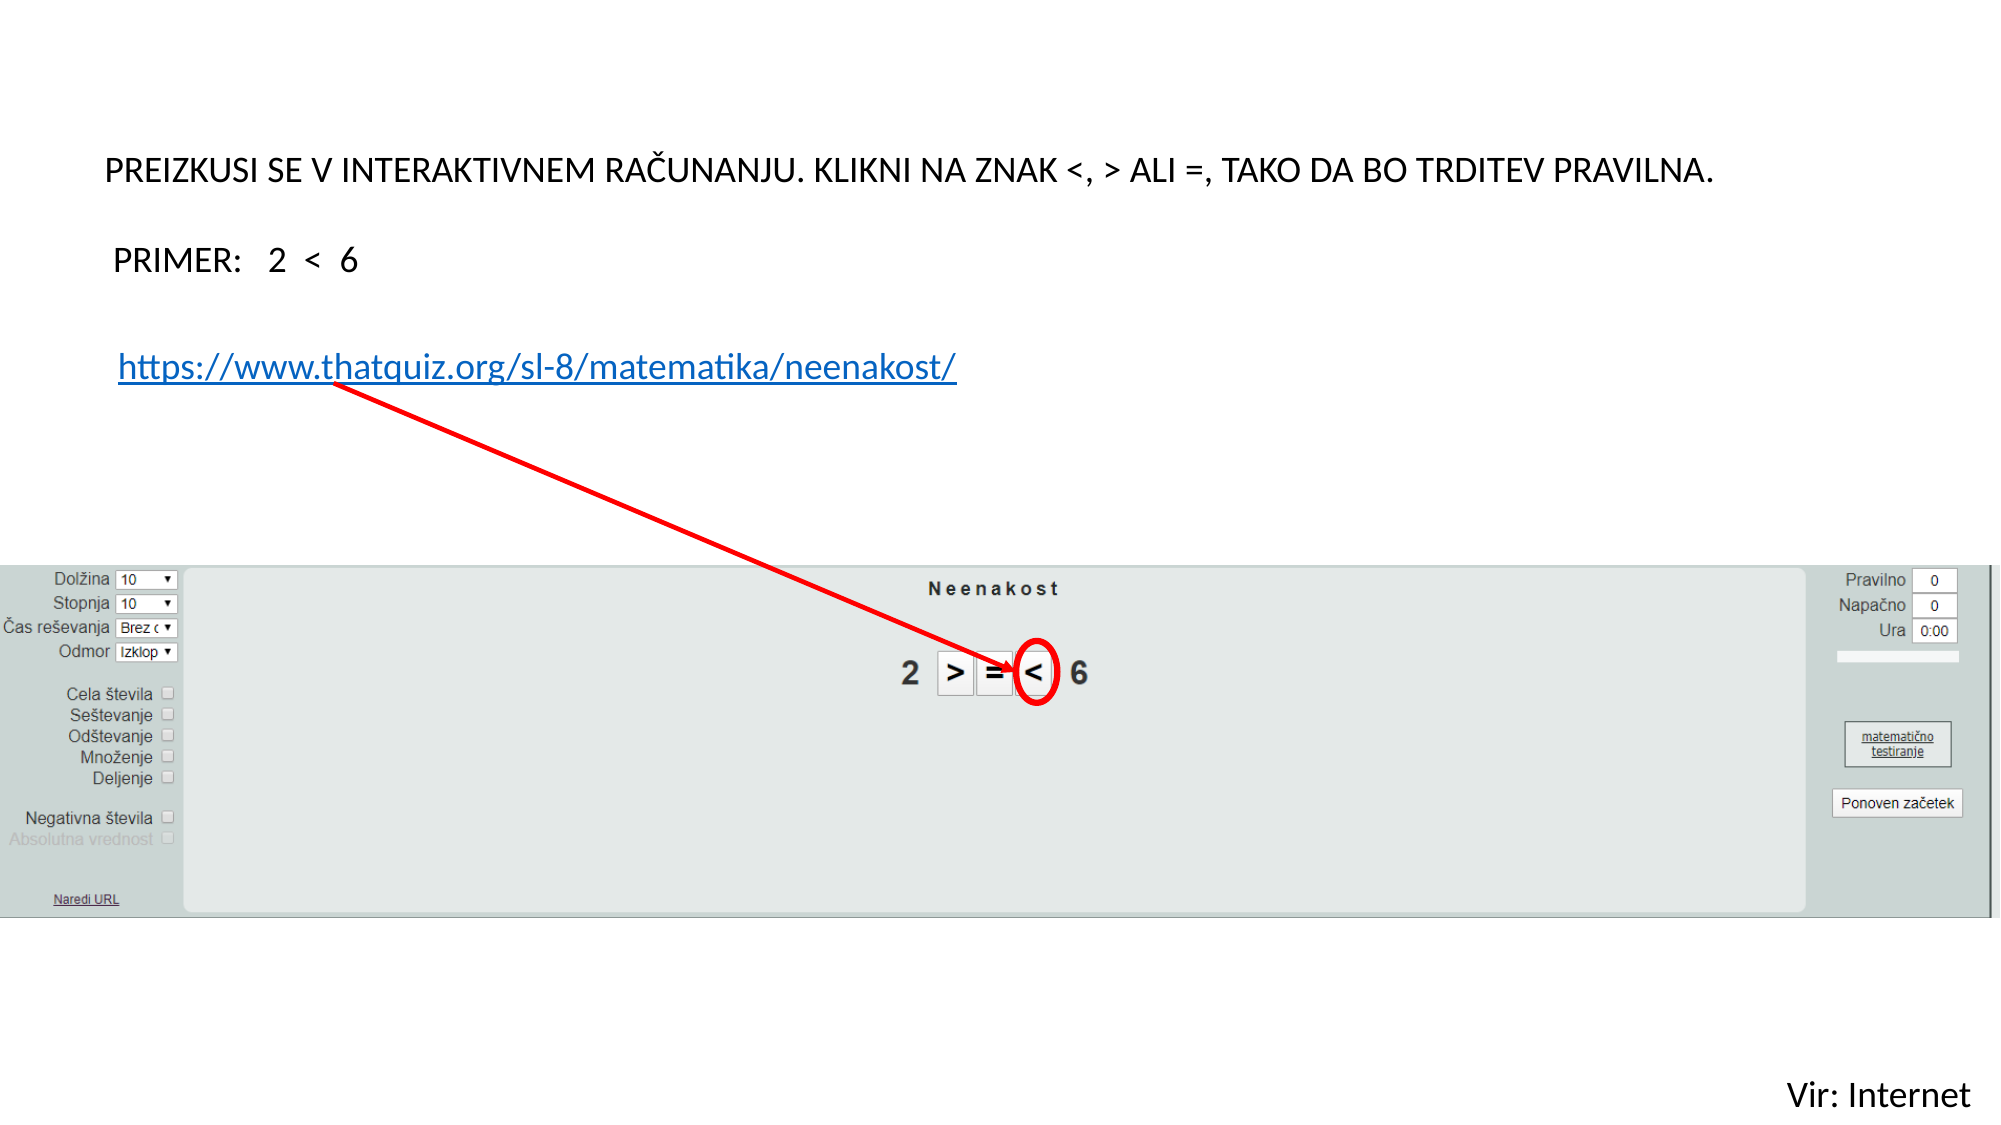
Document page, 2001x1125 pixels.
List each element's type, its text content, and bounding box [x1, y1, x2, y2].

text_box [333, 383, 1017, 672]
text_box https://www.thatquiz.org/sl-8/matematika/neenakost/ [103, 334, 972, 395]
text_box PREIZKUSI SE V INTERAKTIVNEM RAČUNANJU. KLIKNI NA ZNAK <, > ALI =, TAKO DA BO TRDITEV PRAVILNA. PRIMER: 2 < 6 [89, 137, 1864, 287]
text_box Vir: Internet [1677, 1062, 1987, 1123]
picture [0, 565, 2000, 918]
